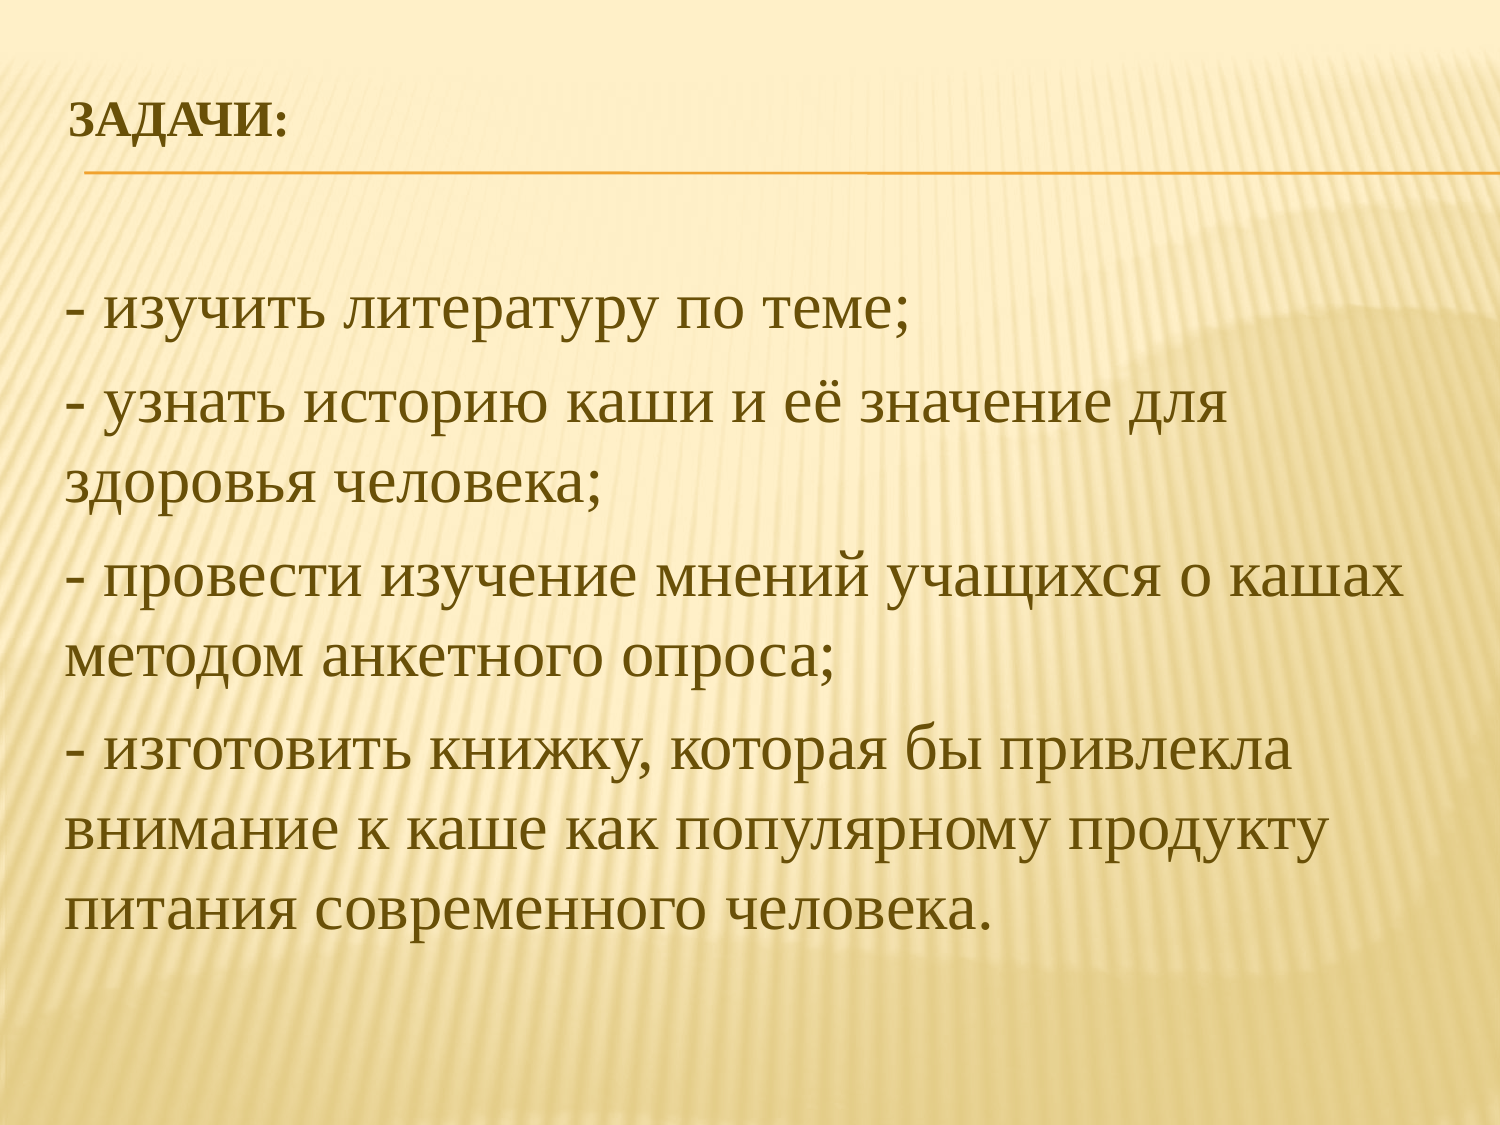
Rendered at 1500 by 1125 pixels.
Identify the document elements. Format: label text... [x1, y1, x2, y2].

title задачи: [53, 78, 1479, 216]
list - изучить литературу по теме; - узнать историю каши и её значение для здоровья человека; - провести изучение мнений учащихся о кашах методом анкетного опроса; - изготовить книжку, которая бы привлекла внимание к каше как популярному продукту питания современного человека. [50, 254, 1475, 998]
